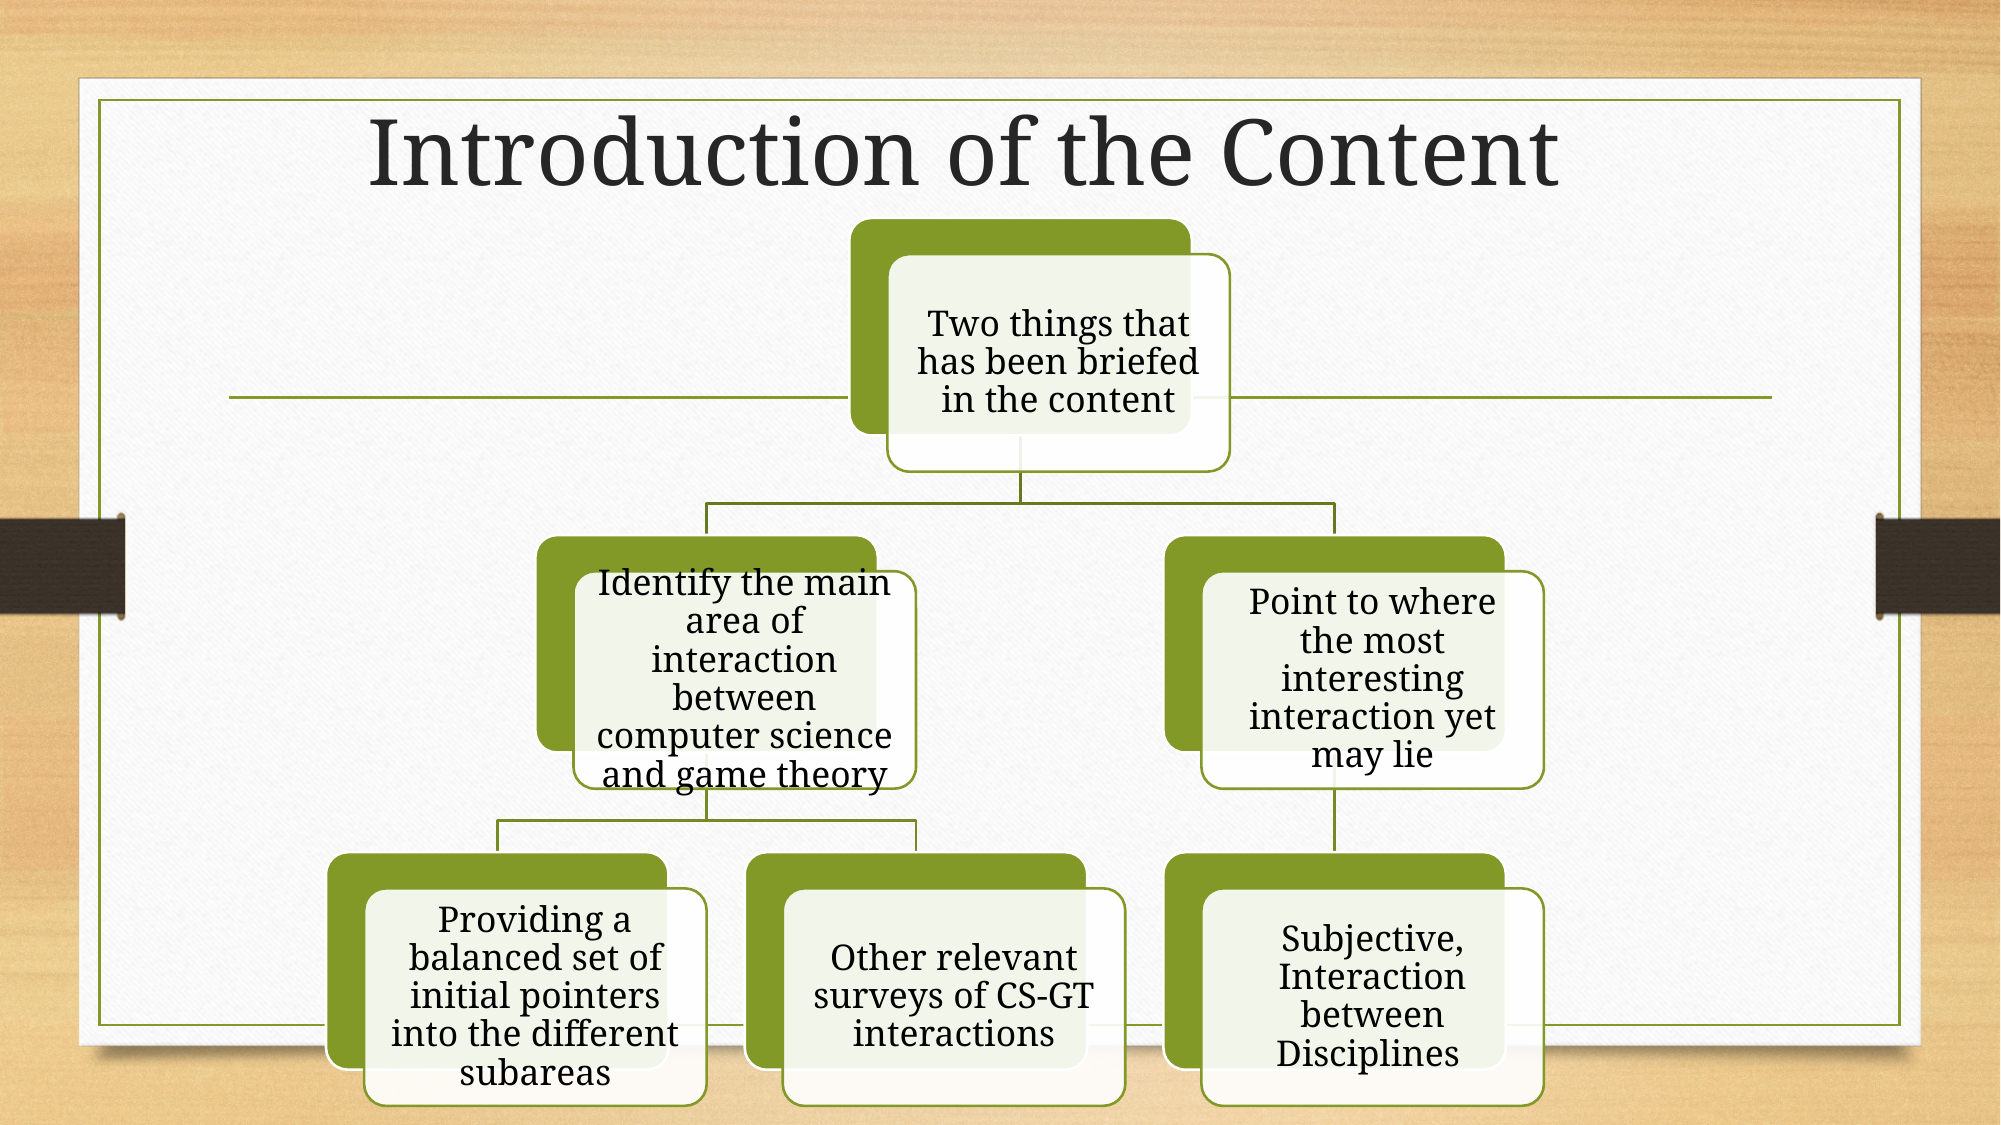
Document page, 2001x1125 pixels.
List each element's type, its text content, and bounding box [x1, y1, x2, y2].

title Introduction of the Content [102, 39, 1828, 258]
picture [0, 0, 2001, 1125]
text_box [325, 217, 1545, 1107]
